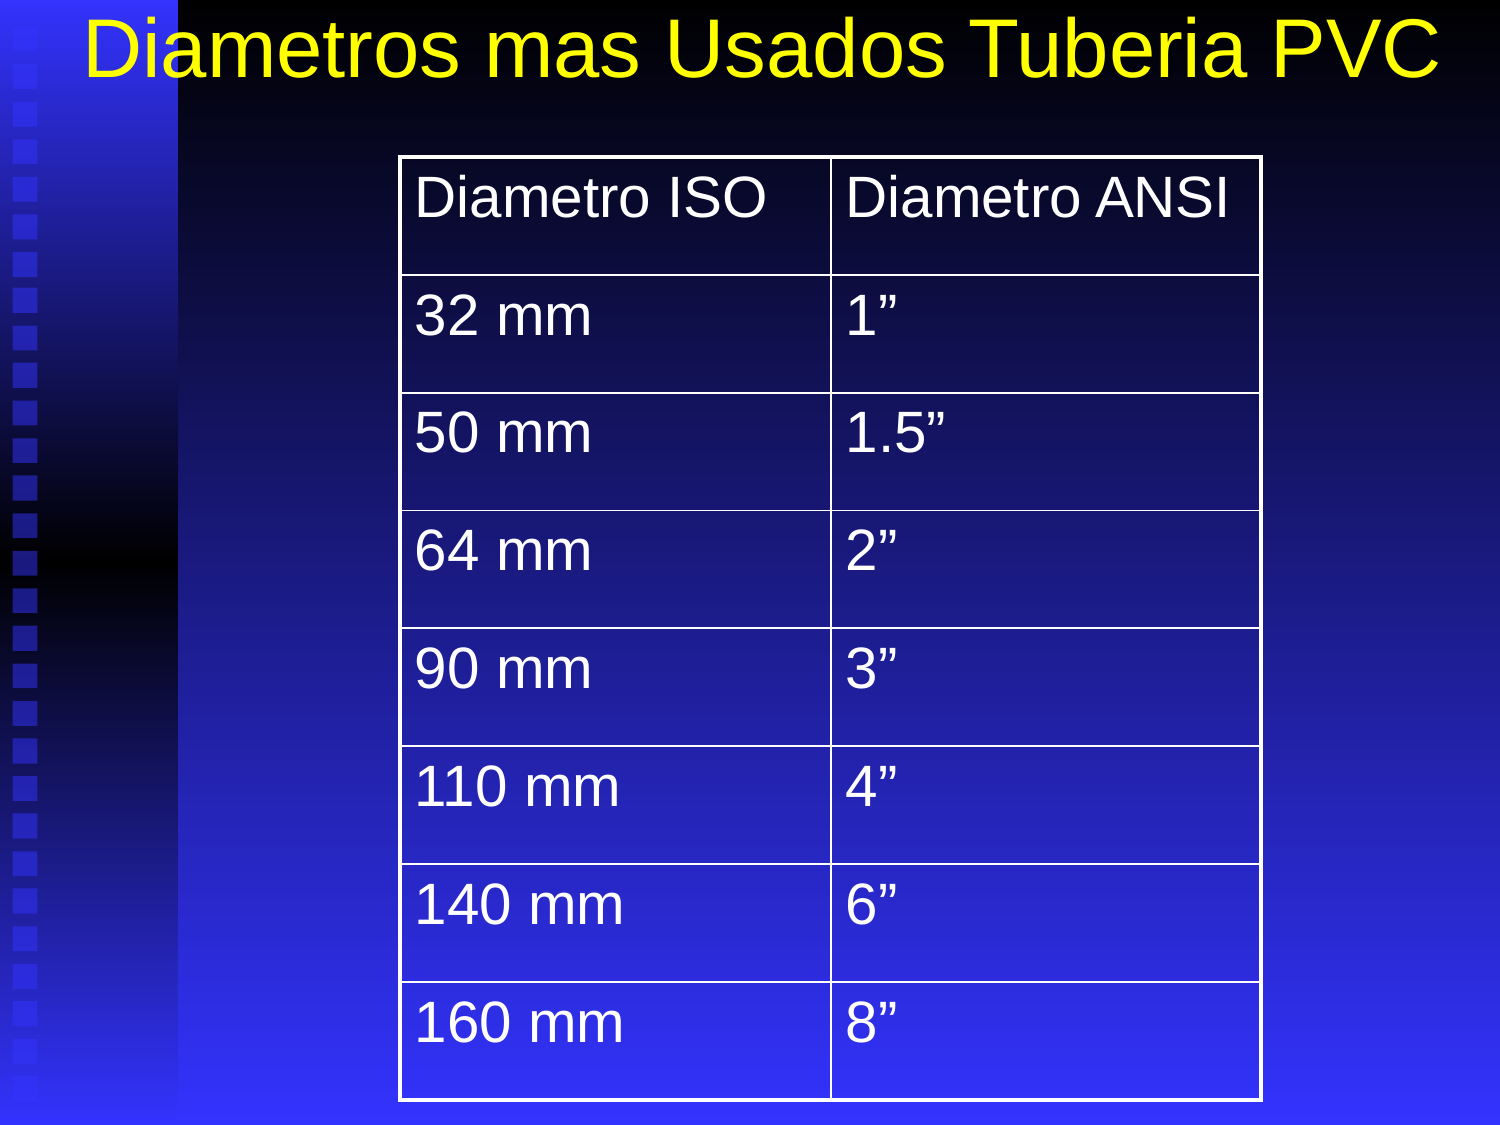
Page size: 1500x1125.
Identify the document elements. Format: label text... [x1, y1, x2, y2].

table_cell 140 mm [402, 865, 830, 981]
table_cell 64 mm [402, 511, 830, 627]
title Diametros mas Usados Tuberia PVC [62, 0, 1463, 138]
table_cell 4” [832, 747, 1259, 863]
table_cell 160 mm [402, 983, 830, 1098]
table_cell 1.5” [832, 394, 1259, 510]
table_cell 8” [832, 983, 1259, 1098]
table_cell 50 mm [402, 394, 830, 510]
table_cell 32 mm [402, 276, 830, 392]
table_cell 2” [832, 511, 1259, 627]
table_header Diametro ISO [402, 159, 830, 274]
table_cell 110 mm [402, 747, 830, 863]
table_header Diametro ANSI [832, 159, 1259, 274]
table_cell 1” [832, 276, 1259, 392]
table_cell 3” [832, 629, 1259, 745]
table_cell 6” [832, 865, 1259, 981]
table_cell 90 mm [402, 629, 830, 745]
